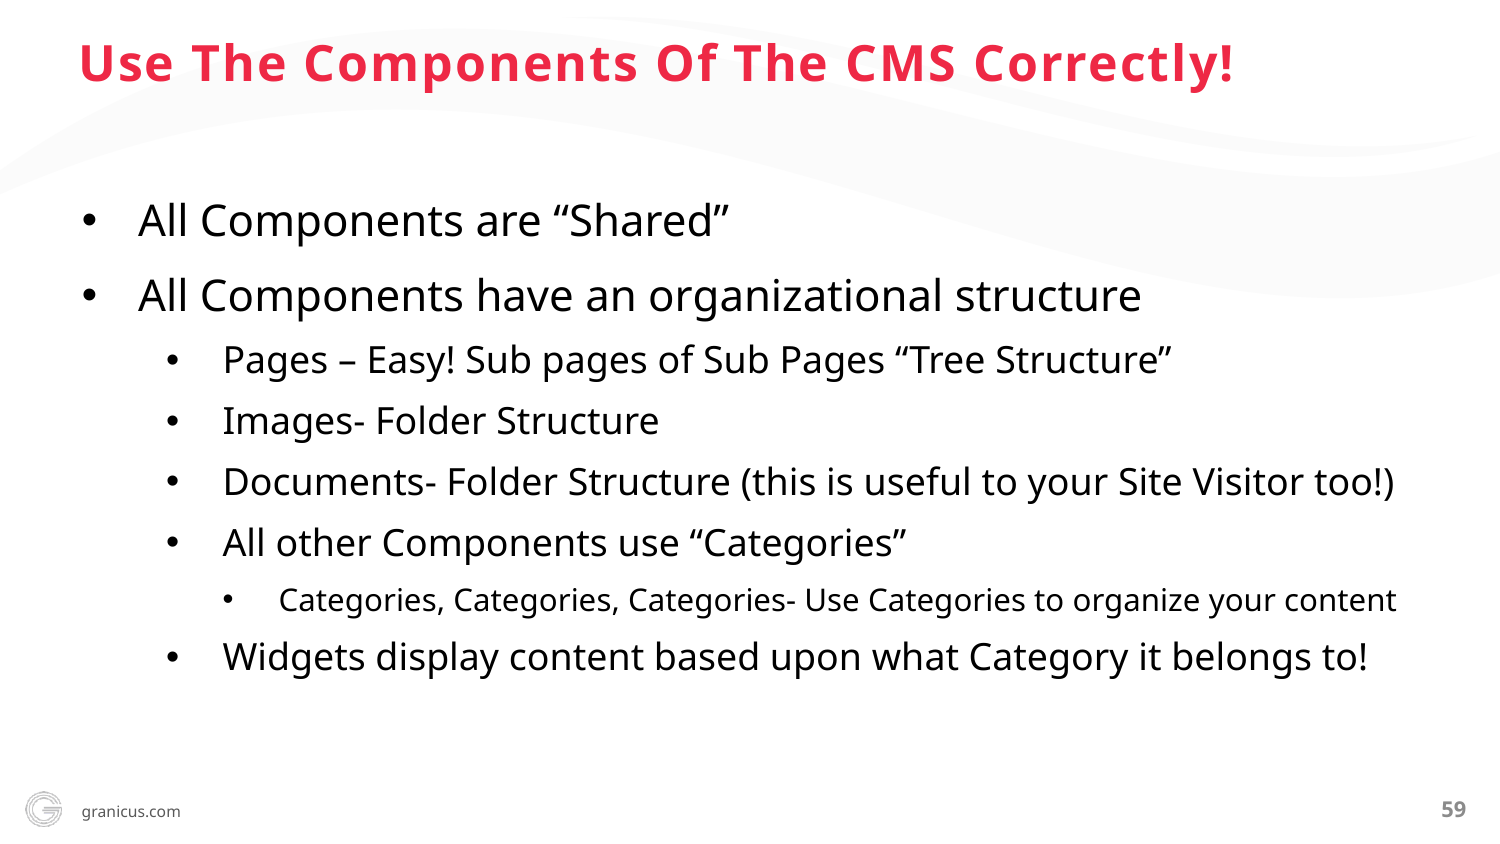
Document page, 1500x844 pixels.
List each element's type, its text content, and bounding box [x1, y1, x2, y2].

list All Components are “Shared” All Components have an organizational structure Pages – Easy! Sub pages of Sub Pages “Tree Structure” Images- Folder Structure Documents- Folder Structure (this is useful to your Site Visitor too!) All other Components use “Categories” Categories, Categories, Categories- Use Categories to organize your content Widgets display content based upon what Category it belongs to! [66, 190, 1448, 732]
picture [25, 791, 62, 827]
list Use The Components Of The CMS Correctly! [63, 31, 1431, 91]
